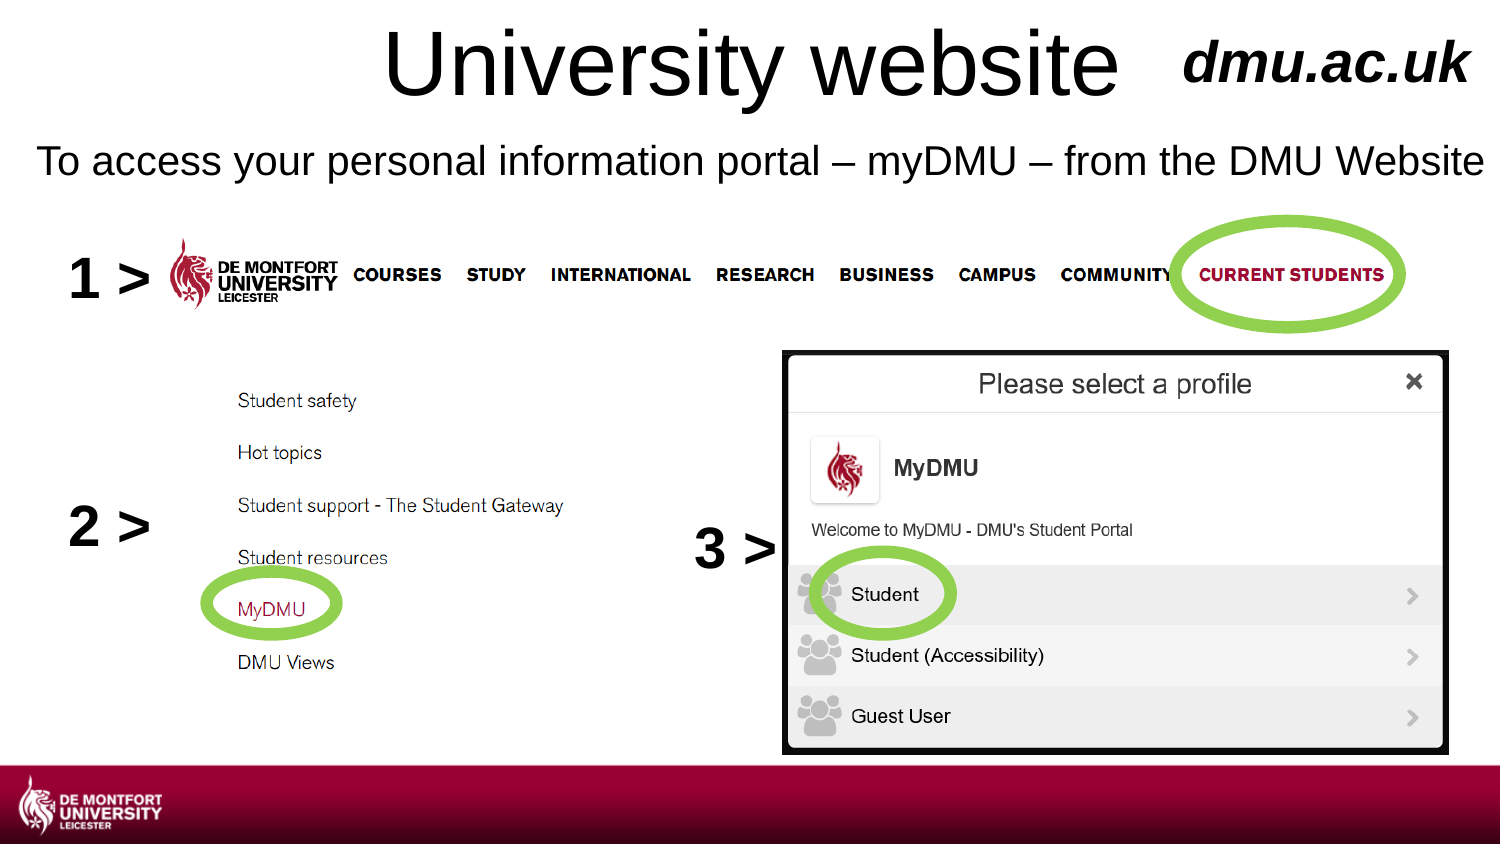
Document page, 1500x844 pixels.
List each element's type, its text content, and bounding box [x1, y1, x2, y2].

text_box To access your personal information portal – myDMU – from the DMU Website [21, 126, 1500, 192]
text_box 1 > [53, 232, 154, 318]
text_box 2 > [53, 480, 167, 566]
text_box University website [5, 0, 1500, 122]
text_box dmu.ac.uk [1167, 16, 1486, 102]
text_box 3 > [723, 503, 777, 588]
picture [0, 0, 1500, 844]
